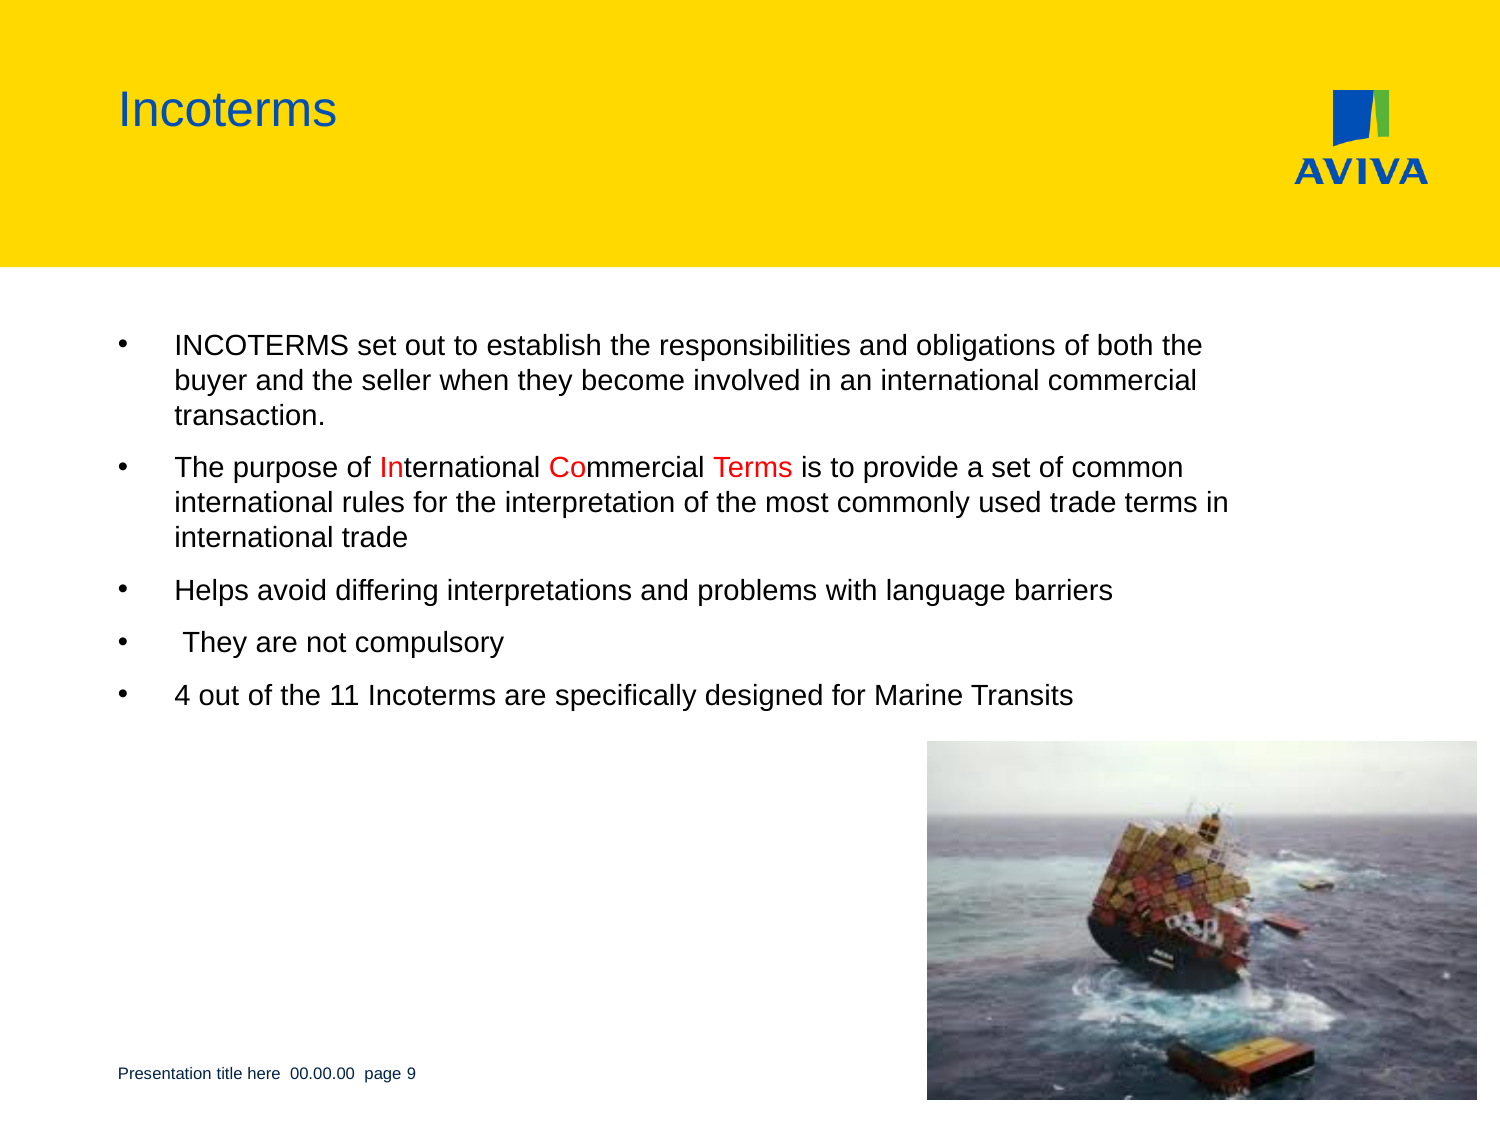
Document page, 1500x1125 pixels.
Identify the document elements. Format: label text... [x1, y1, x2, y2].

title Incoterms [117, 78, 1247, 262]
list INCOTERMS set out to establish the responsibilities and obligations of both the buyer and the seller when they become involved in an international commercial transaction. The purpose of International Commercial Terms is to provide a set of common international rules for the interpretation of the most commonly used trade terms in international trade Helps avoid differing interpretations and problems with language barriers They are not compulsory 4 out of the 11 Incoterms are specifically designed for Marine Transits [117, 326, 1247, 1024]
footer Presentation title here 00.00.00 page 9 [117, 1062, 924, 1105]
picture [926, 740, 1478, 1100]
picture [1294, 90, 1428, 184]
